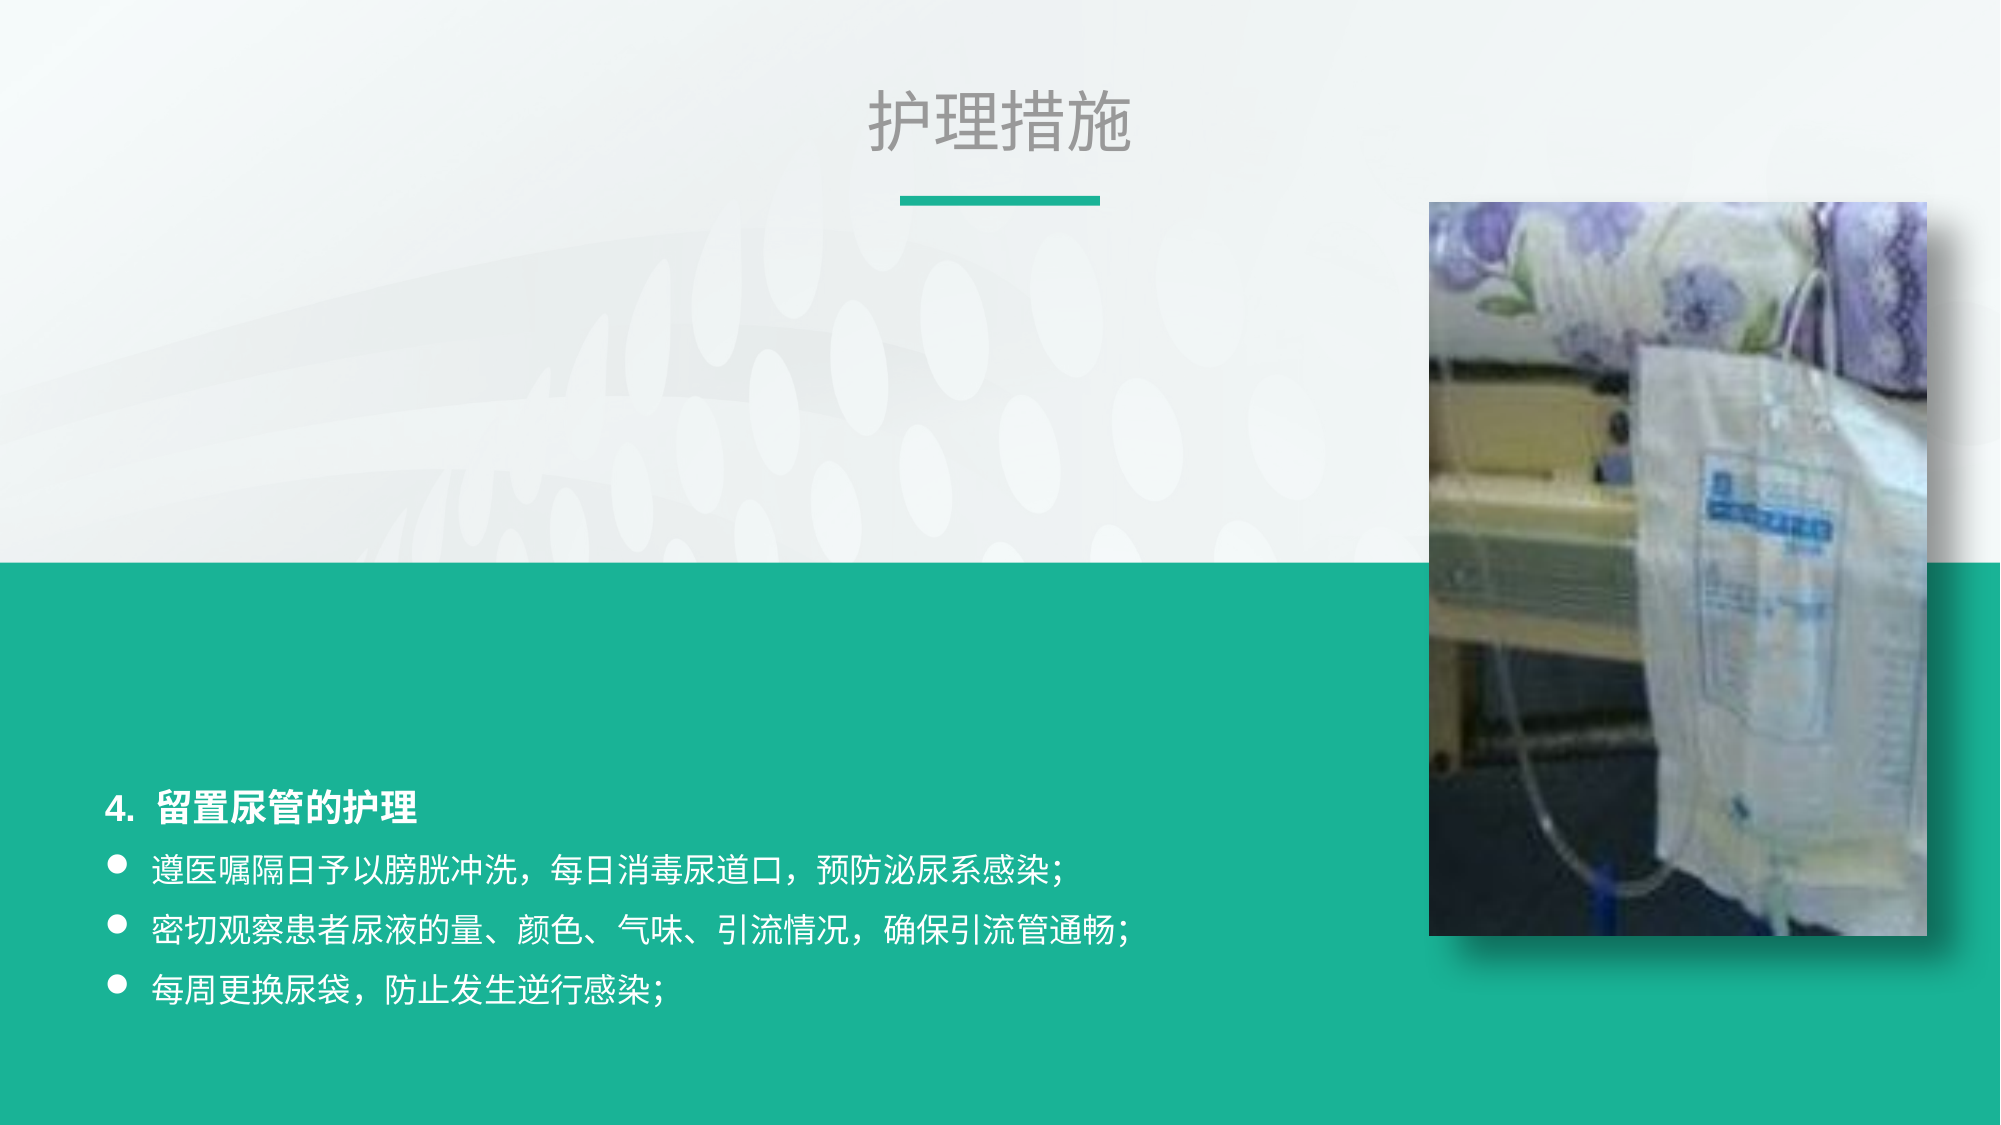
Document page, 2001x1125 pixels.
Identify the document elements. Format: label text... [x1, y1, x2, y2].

picture [1429, 202, 1928, 936]
title 护理措施 [659, 76, 1341, 163]
text_box [0, 562, 2000, 1125]
text_box 4. 留置尿管的护理 遵医嘱隔日予以膀胱冲洗，每日消毒尿道口，预防泌尿系感染； 密切观察患者尿液的量、颜色、气味、引流情况，确保引流管通畅； 每周更换尿袋，防止发生逆行感染； [90, 787, 1927, 1043]
